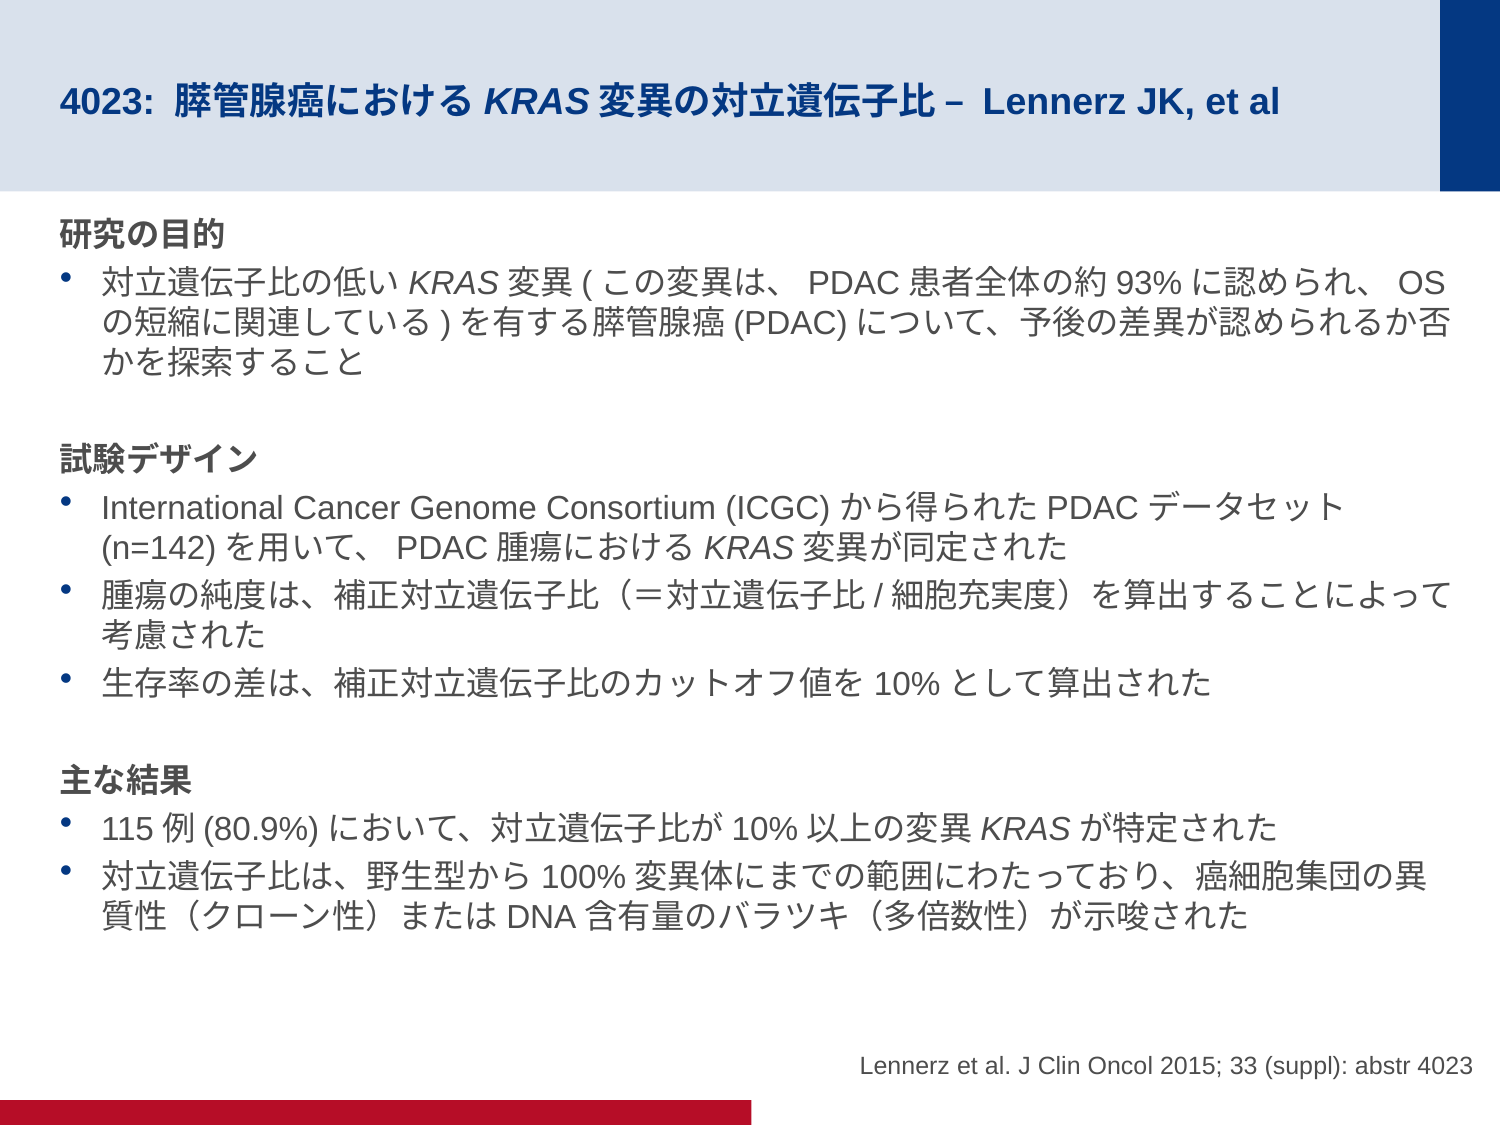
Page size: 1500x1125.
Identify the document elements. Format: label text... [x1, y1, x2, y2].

list Lennerz et al. J Clin Oncol 2015; 33 (suppl): abstr 4023 [797, 1035, 1475, 1080]
list 研究の目的 対立遺伝子比の低いKRAS変異(この変異は、PDAC患者全体の約93%に認められ、OSの短縮に関連している)を有する膵管腺癌(PDAC)について、予後の差異が認められるか否かを探索すること 試験デザイン International Cancer Genome Consortium (ICGC)から得られたPDACデータセット(n=142)を用いて、PDAC腫瘍におけるKRAS変異が同定された 腫瘍の純度は、補正対立遺伝子比（＝対立遺伝子比/細胞充実度）を算出することによって考慮された 生存率の差は、補正対立遺伝子比のカットオフ値を10%として算出された 主な結果 115例(80.9%)において、対立遺伝子比が10%以上の変異KRASが特定された 対立遺伝子比は、野生型から100%変異体にまでの範囲にわたっており、癌細胞集団の異質性（クローン性）またはDNA含有量のバラツキ（多倍数性）が示唆された [59, 205, 1457, 985]
title 4023: 膵管腺癌におけるKRAS変異の対立遺伝子比 – Lennerz JK, et al [59, 29, 1412, 162]
